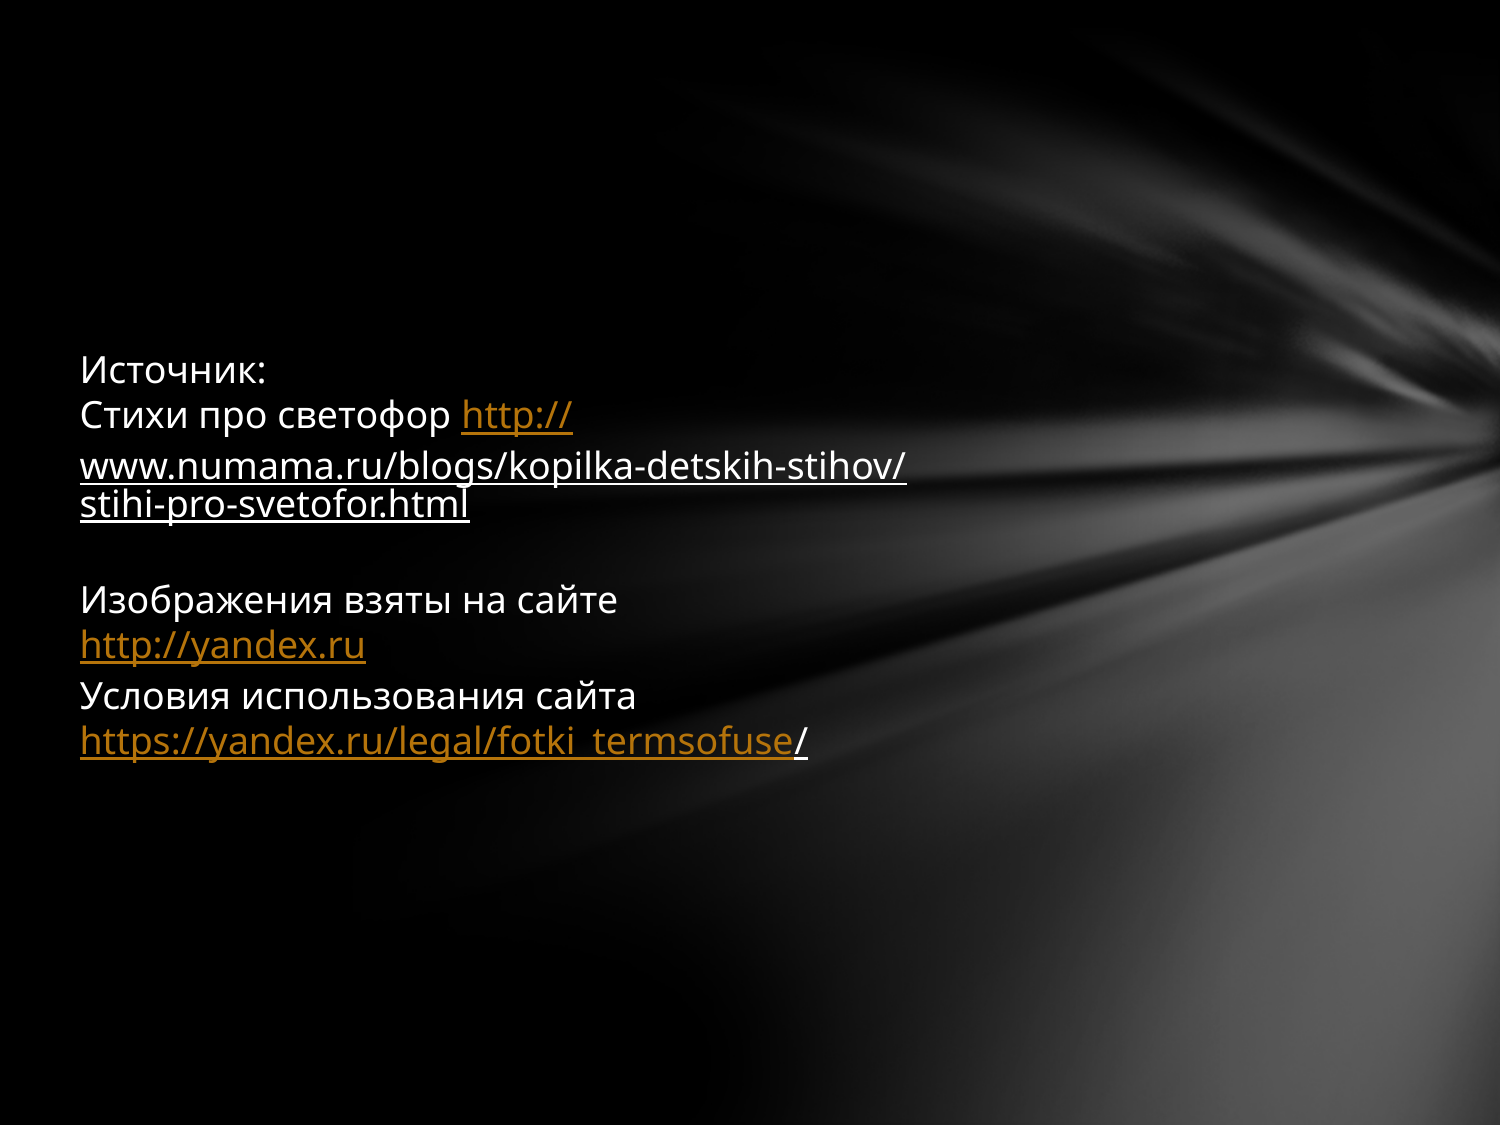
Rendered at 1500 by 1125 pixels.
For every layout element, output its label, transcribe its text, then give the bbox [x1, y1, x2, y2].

text_box Источник: Стихи про светофор http://www.numama.ru/blogs/kopilka-detskih-stihov/stihi-pro-svetofor.html Изображения взяты на сайте http://yandex.ru Условия использования сайта https://yandex.ru/legal/fotki_termsofuse/ [64, 338, 929, 738]
